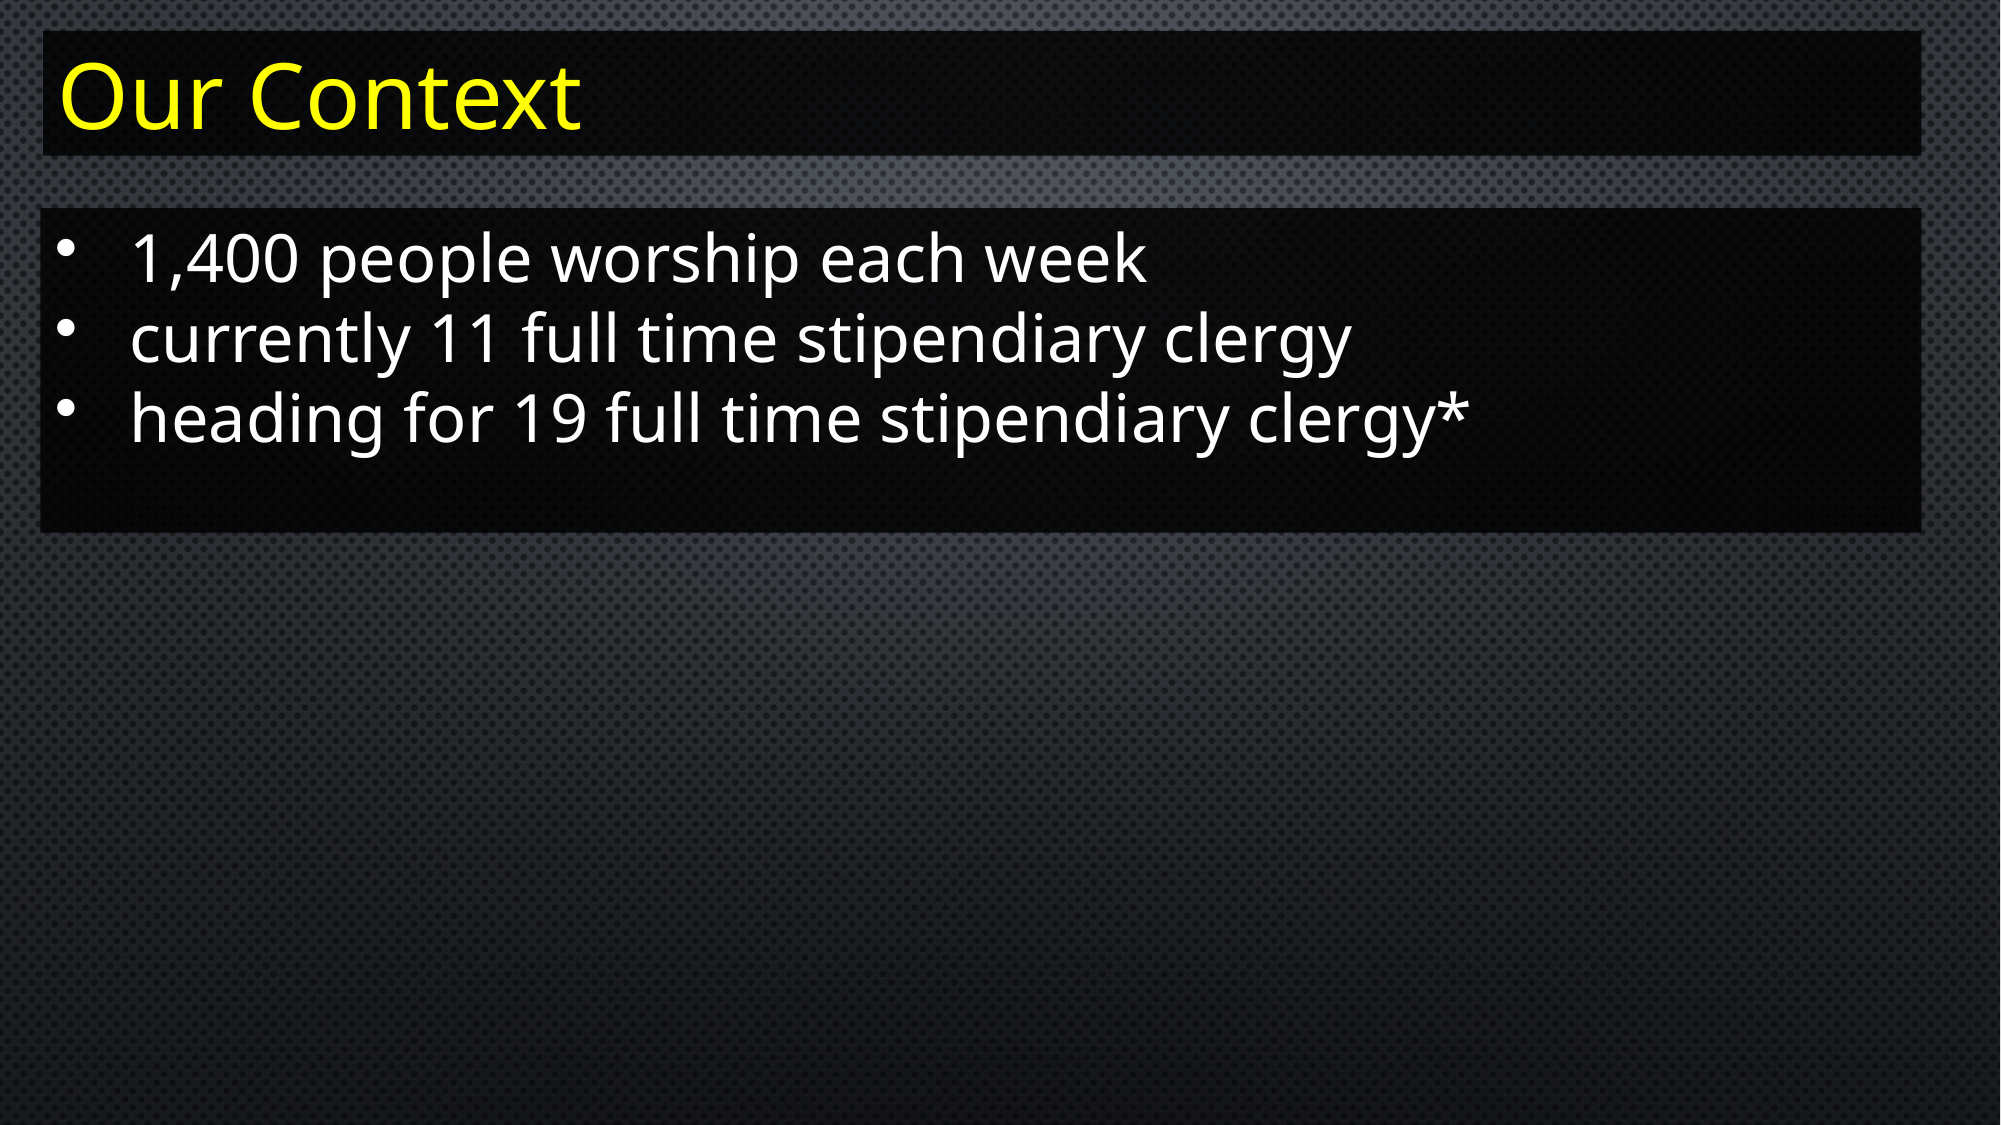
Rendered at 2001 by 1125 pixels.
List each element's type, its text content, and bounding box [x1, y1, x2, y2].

text_box Our Context [43, 30, 1922, 156]
text_box 1,400 people worship each week currently 11 full time stipendiary clergy heading for 19 full time stipendiary clergy* [40, 208, 1922, 533]
